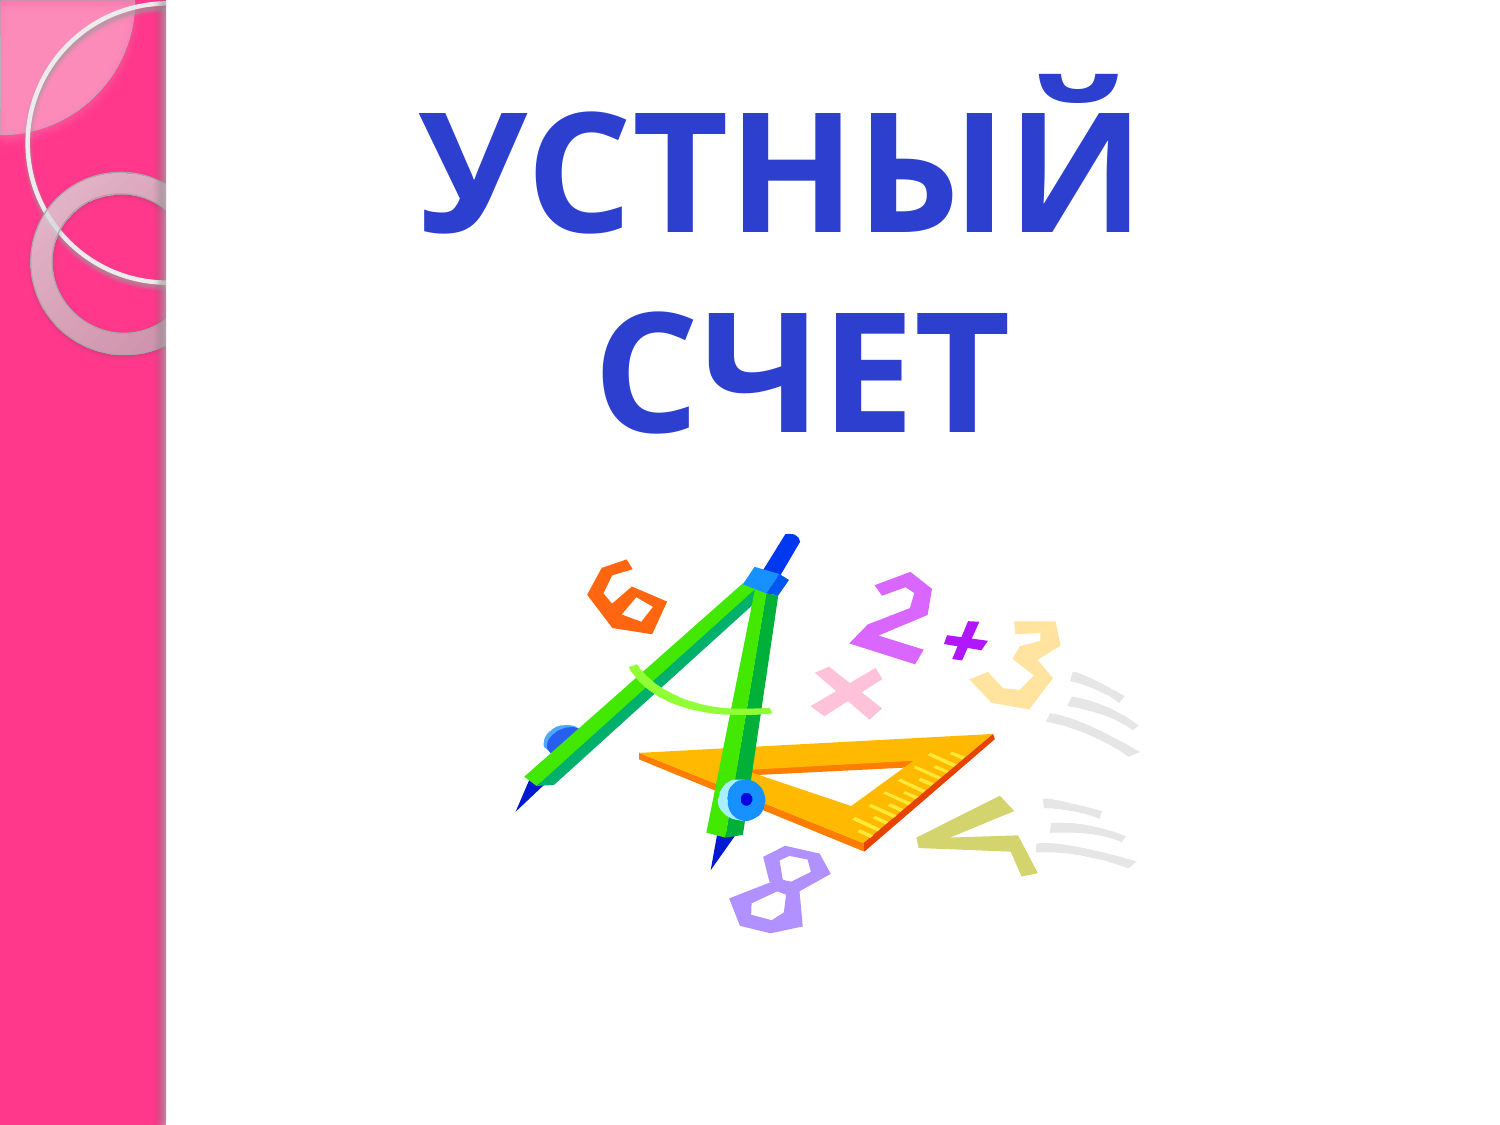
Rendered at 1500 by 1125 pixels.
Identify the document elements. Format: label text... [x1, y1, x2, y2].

text_box УСТНЫЙ СЧЕТ [175, 58, 1430, 474]
picture [515, 527, 1149, 941]
